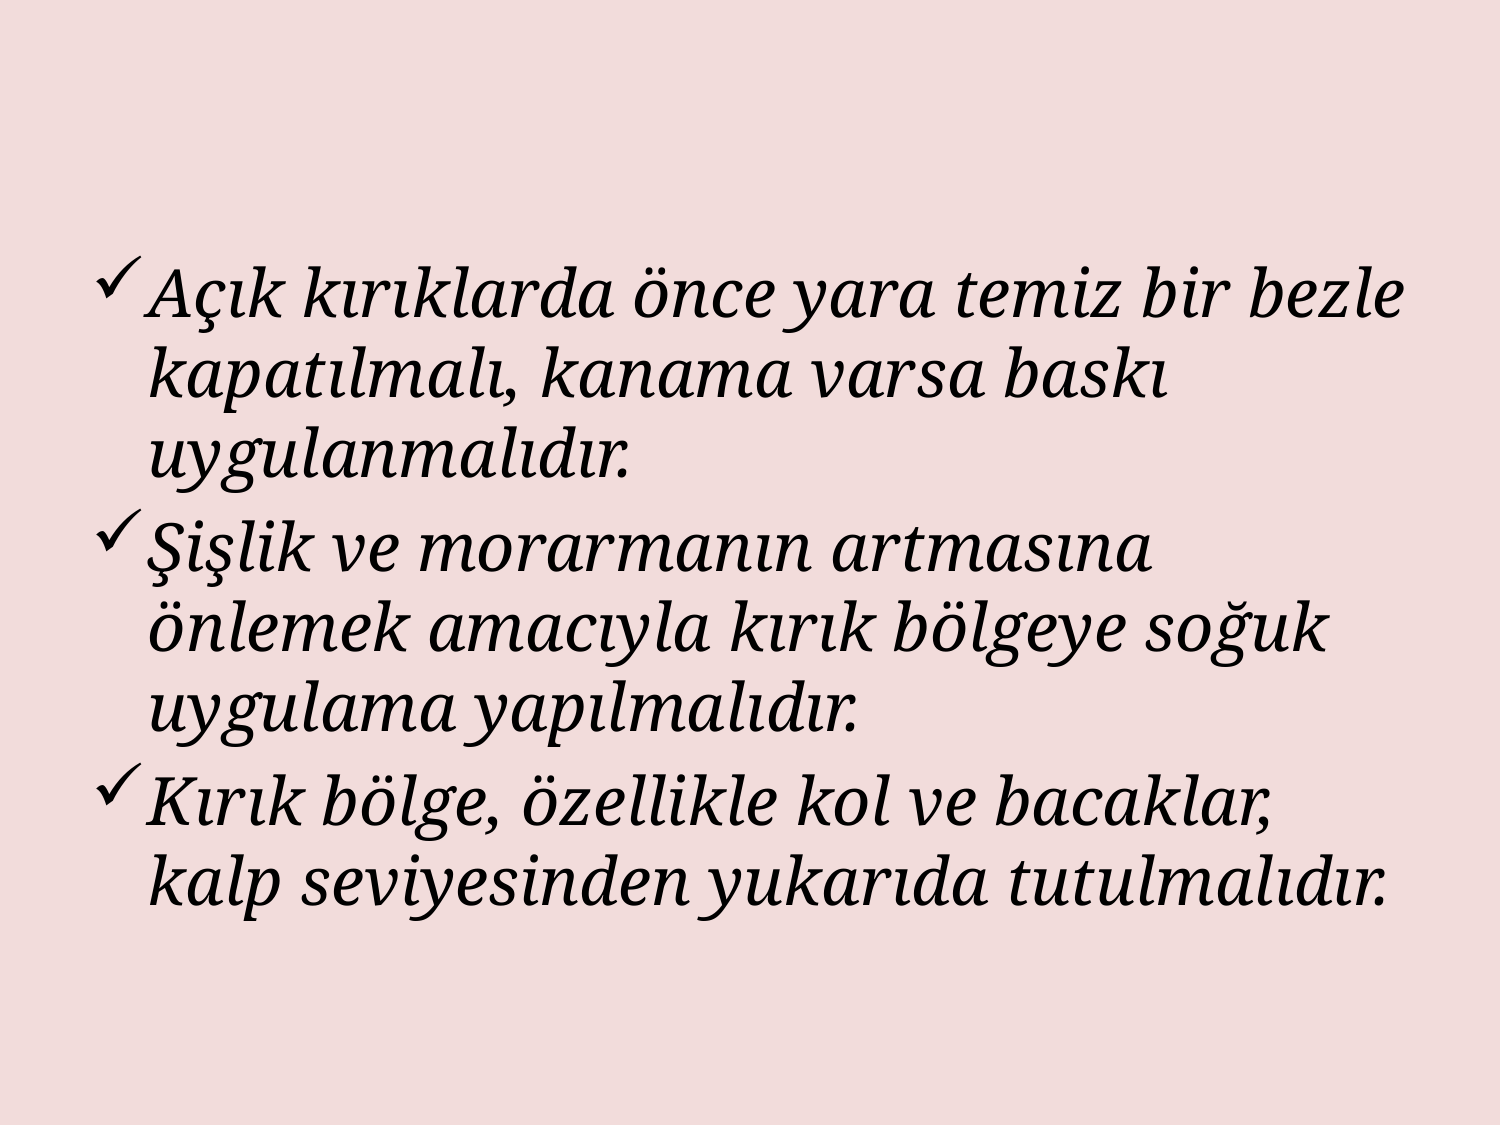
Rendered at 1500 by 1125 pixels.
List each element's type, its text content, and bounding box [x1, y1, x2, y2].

list Açık kırıklarda önce yara temiz bir bezle kapatılmalı, kanama varsa baskı uygulanmalıdır. Şişlik ve morarmanın artmasına önlemek amacıyla kırık bölgeye soğuk uygulama yapılmalıdır. Kırık bölge, özellikle kol ve bacaklar, kalp seviyesinden yukarıda tutulmalıdır. [76, 243, 1427, 986]
